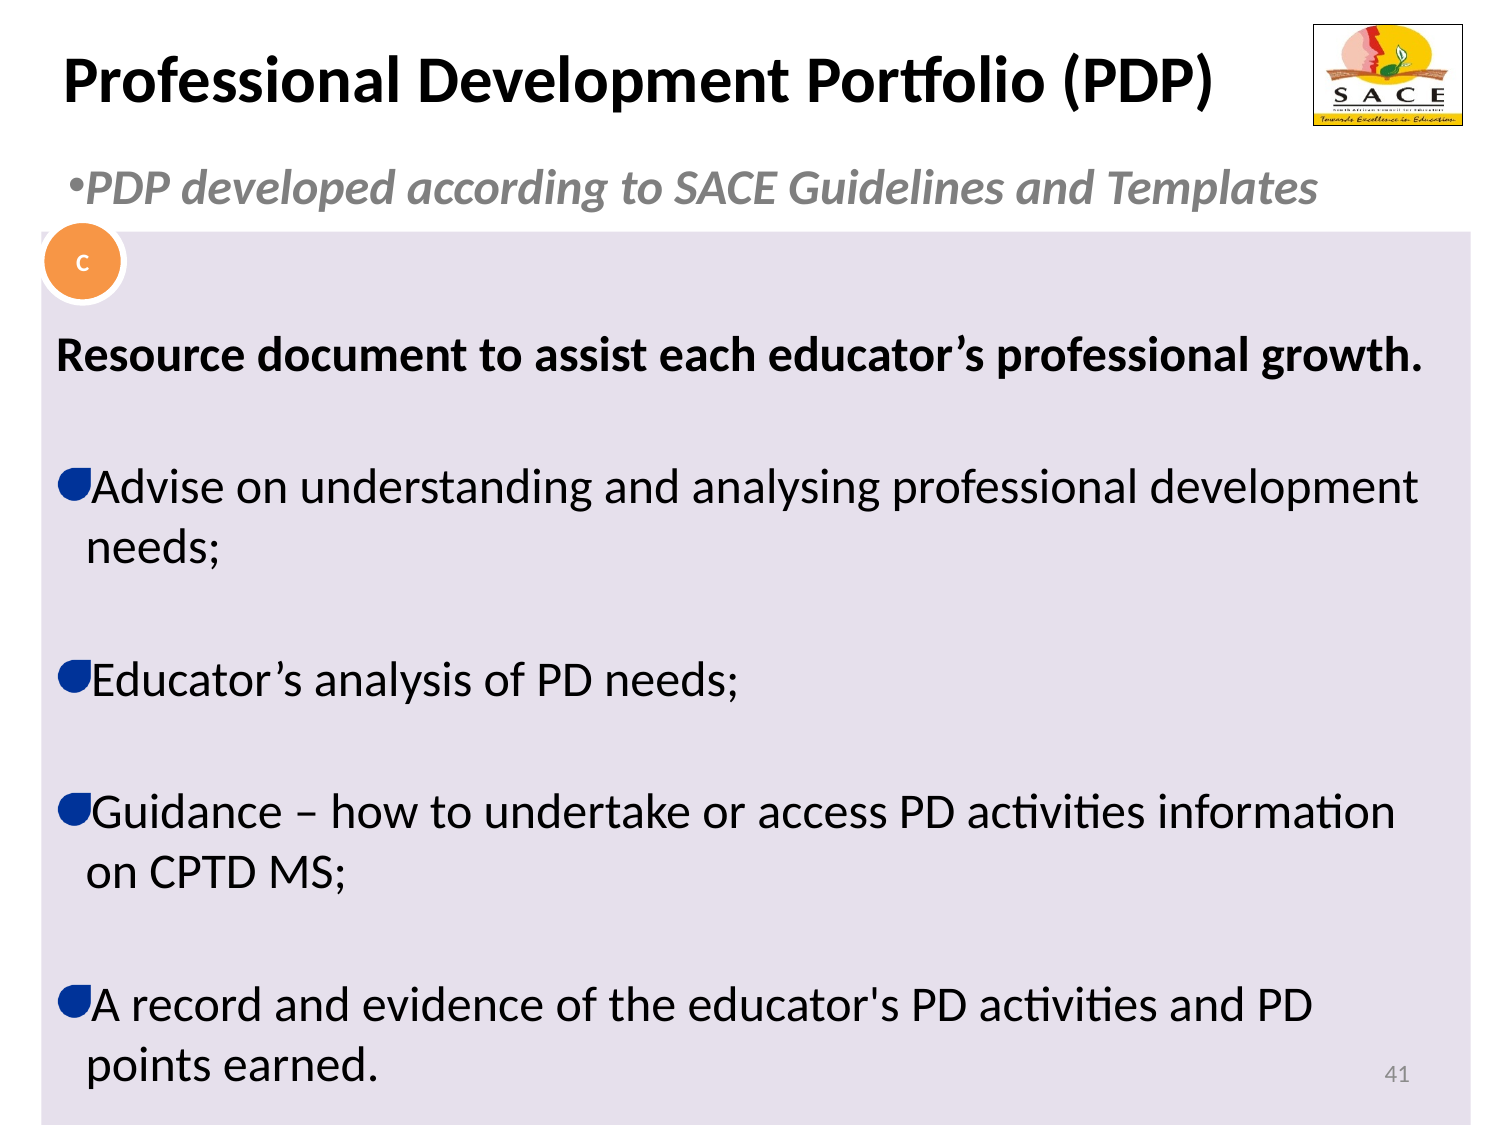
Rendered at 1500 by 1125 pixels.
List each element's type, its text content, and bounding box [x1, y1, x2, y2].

picture [1313, 24, 1463, 126]
picture [56, 658, 92, 694]
title Professional Development Portfolio (PDP) [48, 0, 1306, 177]
slide_number 41 [1074, 1042, 1425, 1103]
picture [56, 791, 92, 827]
list PDP developed according to SACE Guidelines and Templates [53, 125, 1464, 231]
text_box C [41, 219, 124, 303]
picture [56, 983, 92, 1019]
text_box Resource document to assist each educator’s professional growth. Advise on understanding and analysing professional development needs; Educator’s analysis of PD needs; Guidance – how to undertake or access PD activities information on CPTD MS; A record and evidence of the educator's PD activities and PD points earned. [41, 231, 1471, 1125]
picture [56, 466, 92, 502]
